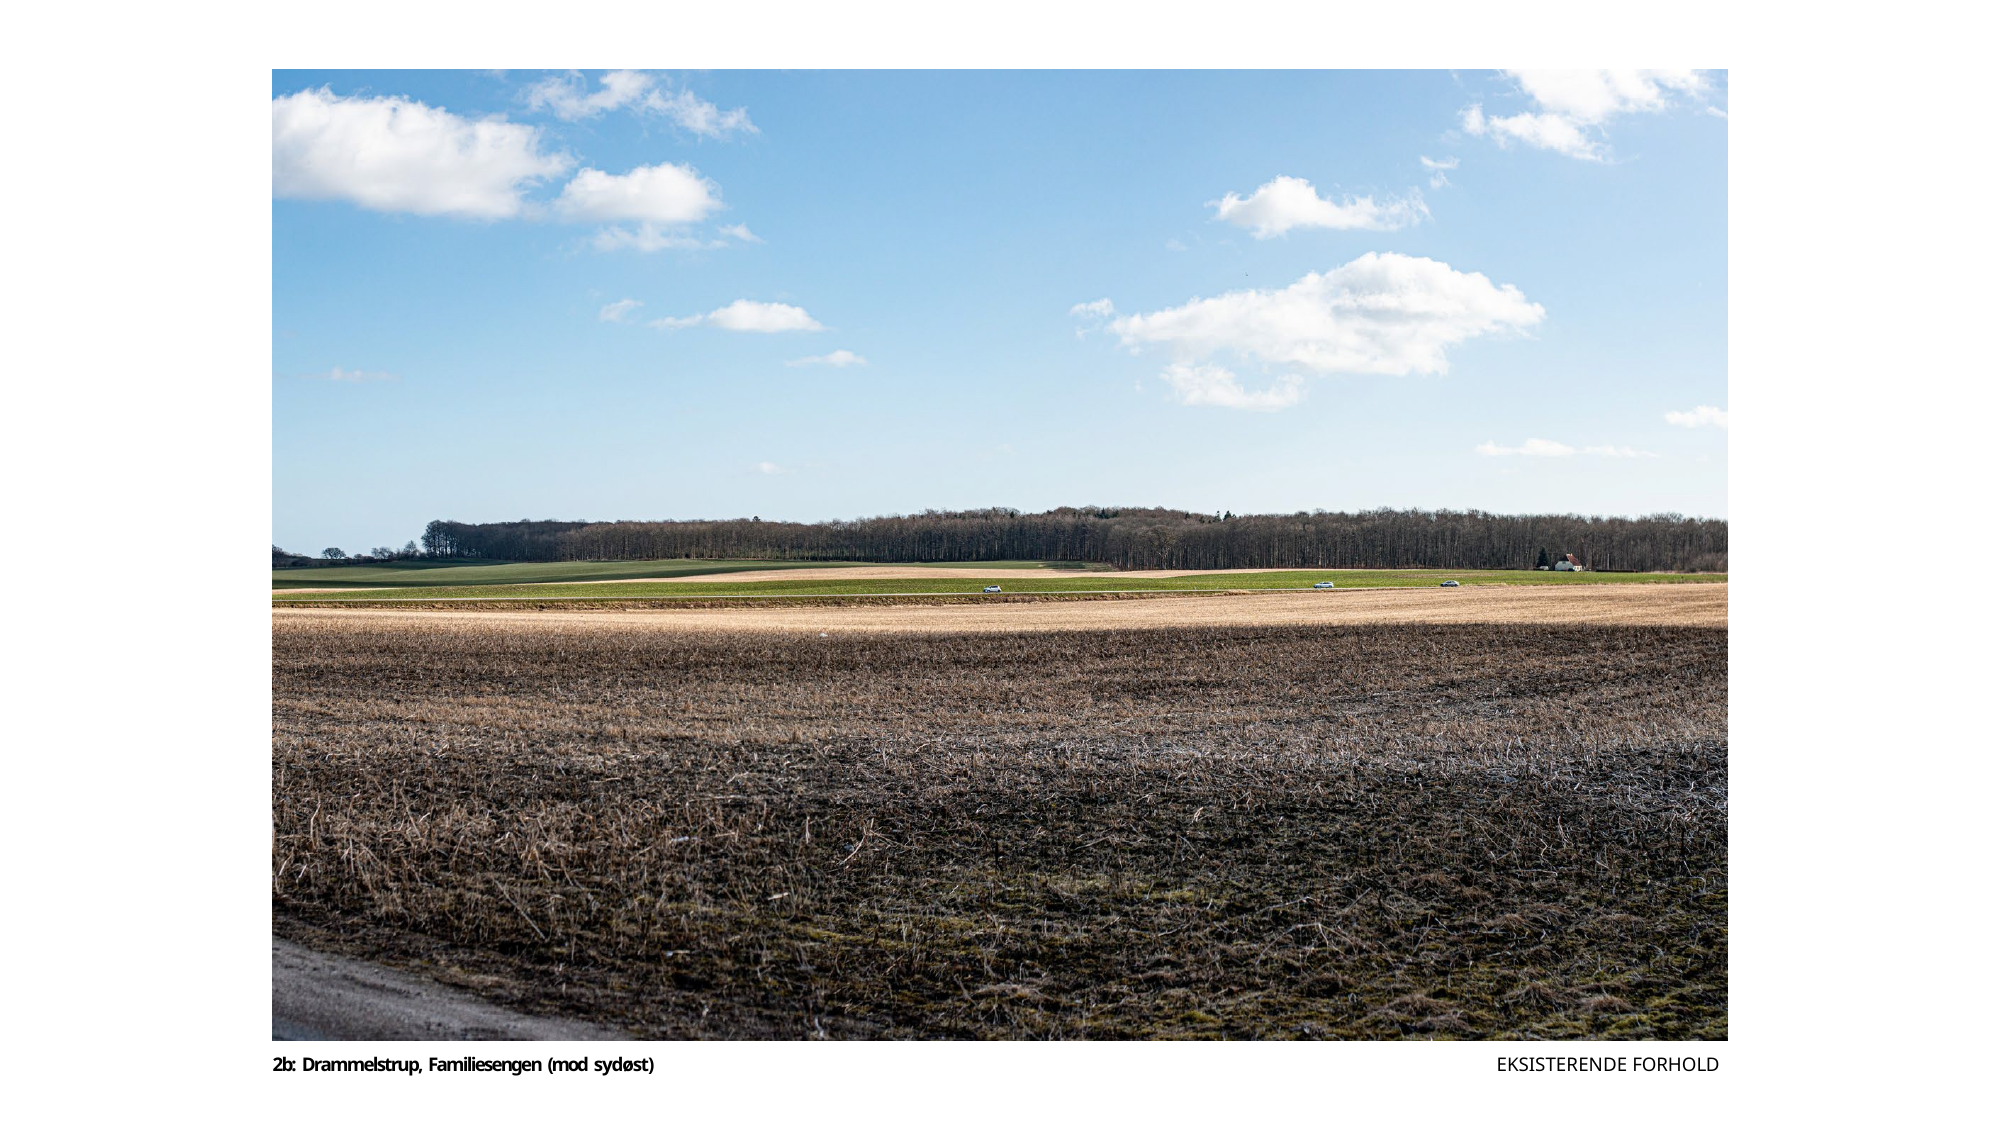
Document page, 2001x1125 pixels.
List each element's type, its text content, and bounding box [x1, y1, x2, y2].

text_box 2b: Drammelstrup, Familiesengen (mod sydøst) [270, 1050, 657, 1076]
picture [272, 69, 1728, 1041]
text_box EKSISTERENDE FORHOLD [1494, 1050, 1725, 1076]
